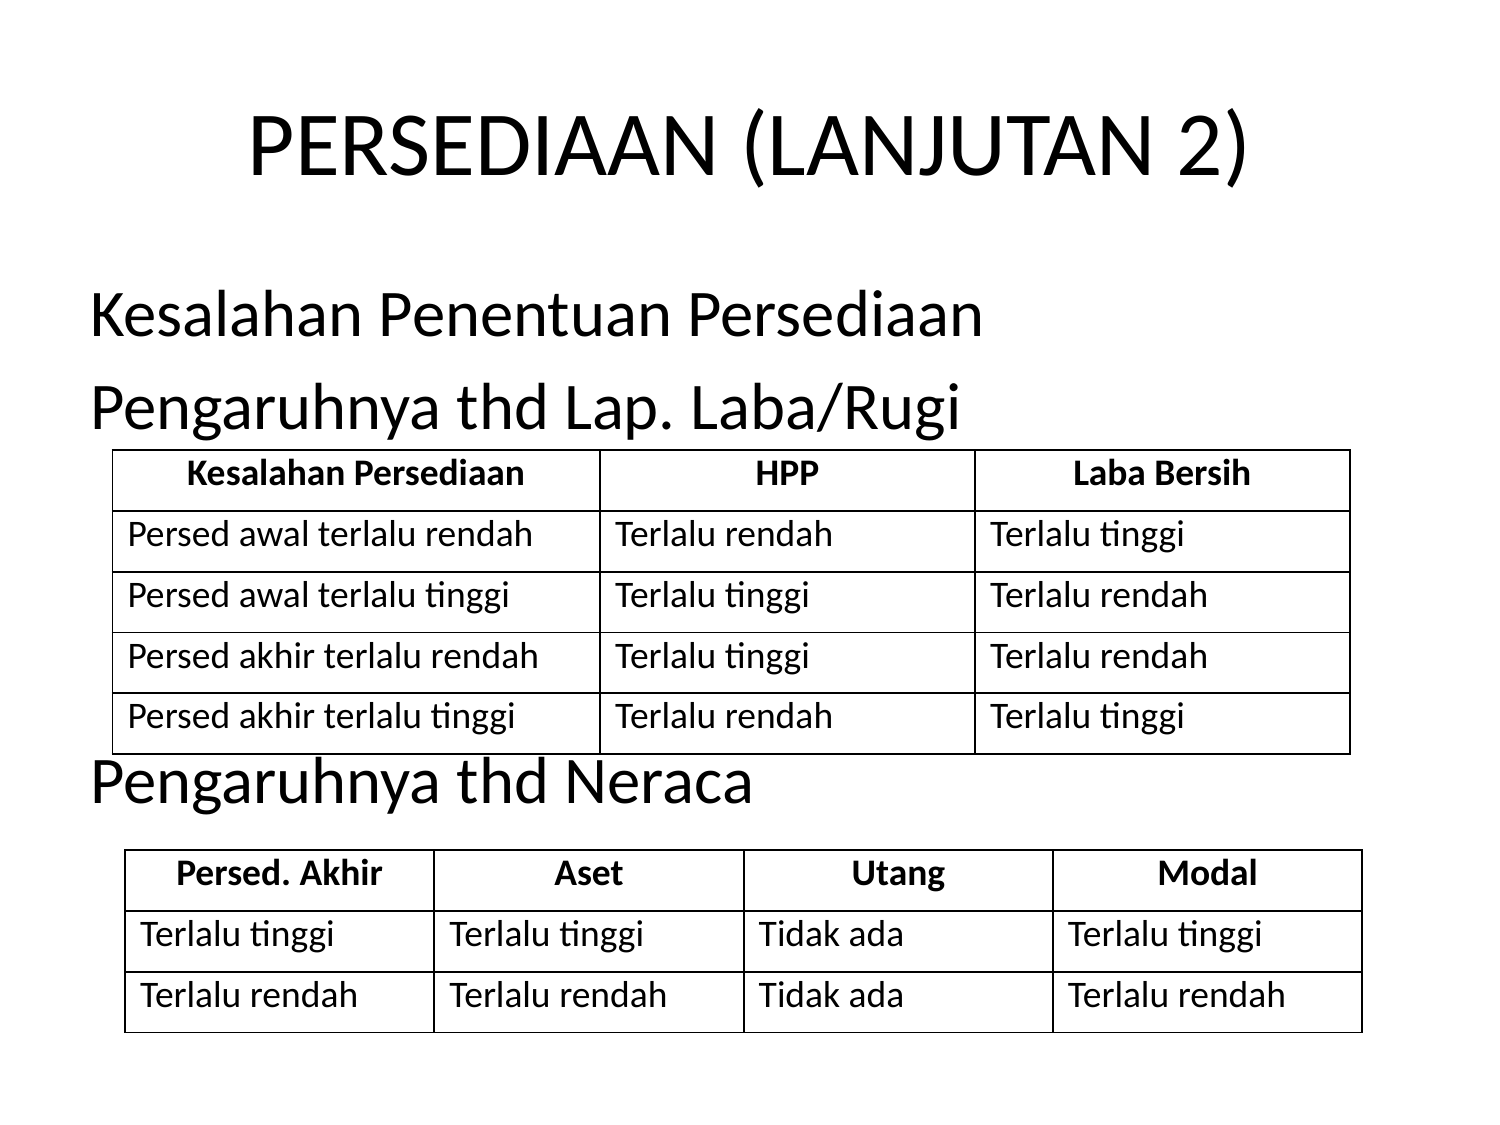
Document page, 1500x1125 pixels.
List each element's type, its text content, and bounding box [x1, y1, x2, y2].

table_header Modal [1054, 851, 1361, 910]
table_cell Terlalu rendah [976, 633, 1349, 692]
table_cell Terlalu rendah [601, 512, 974, 571]
table_cell Persed awal terlalu tinggi [113, 573, 599, 632]
table_cell Tidak ada [745, 912, 1052, 971]
table_cell Terlalu rendah [1054, 973, 1361, 1032]
table_cell Persed awal terlalu rendah [113, 512, 599, 571]
table_cell Tidak ada [745, 973, 1052, 1032]
title PERSEDIAAN (LANJUTAN 2) [75, 45, 1425, 233]
table_header HPP [601, 451, 974, 510]
list Kesalahan Penentuan Persediaan Pengaruhnya thd Lap. Laba/Rugi Pengaruhnya thd Neraca [75, 262, 1425, 1005]
table_header Utang [745, 851, 1052, 910]
table_cell Terlalu rendah [435, 973, 743, 1032]
table_header Aset [435, 851, 743, 910]
table_header Laba Bersih [976, 451, 1349, 510]
table_cell Terlalu tinggi [976, 512, 1349, 571]
table_cell Terlalu tinggi [601, 633, 974, 692]
table_header Kesalahan Persediaan [113, 451, 599, 510]
table_cell Terlalu tinggi [126, 912, 433, 971]
table_cell Terlalu rendah [601, 694, 974, 753]
table_cell Persed akhir terlalu rendah [113, 633, 599, 692]
table_cell Terlalu tinggi [976, 694, 1349, 753]
table_cell Terlalu rendah [976, 573, 1349, 632]
table_cell Terlalu tinggi [1054, 912, 1361, 971]
table_cell Persed akhir terlalu tinggi [113, 694, 599, 753]
table_header Persed. Akhir [126, 851, 433, 910]
table_cell Terlalu tinggi [601, 573, 974, 632]
table_cell Terlalu tinggi [435, 912, 743, 971]
table_cell Terlalu rendah [126, 973, 433, 1032]
